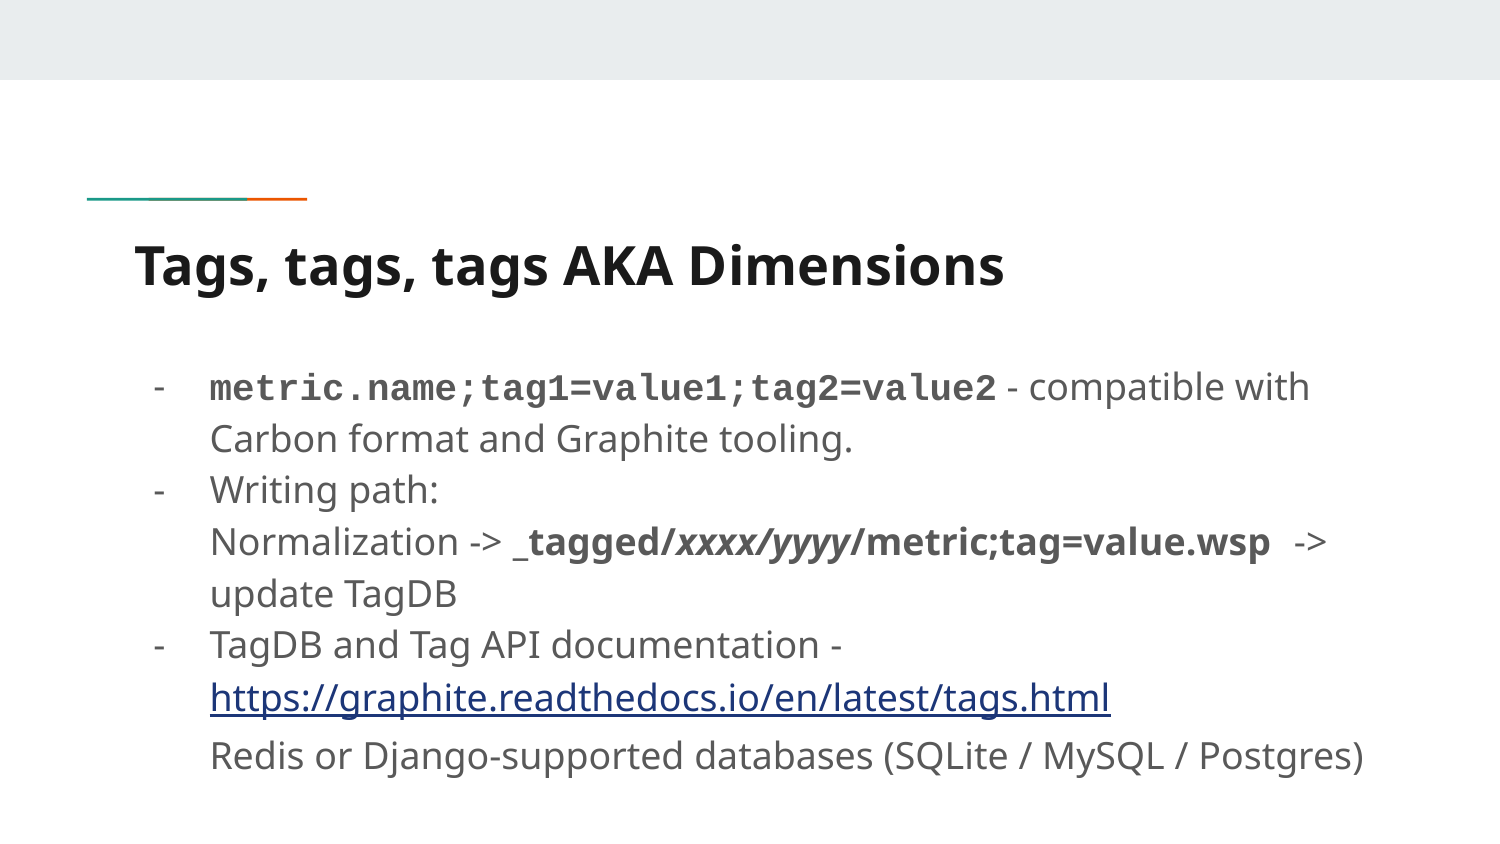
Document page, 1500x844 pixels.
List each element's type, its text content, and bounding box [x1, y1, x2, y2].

list metric.name;tag1=value1;tag2=value2 - compatible with Carbon format and Graphite tooling. Writing path: Normalization -> _tagged/xxxx/yyyy/metric;tag=value.wsp -> update TagDB TagDB and Tag API documentation - https://graphite.readthedocs.io/en/latest/tags.html Redis or Django-supported databases (SQLite / MySQL / Postgres) [119, 341, 1381, 799]
title Tags, tags, tags AKA Dimensions [119, 216, 1381, 305]
